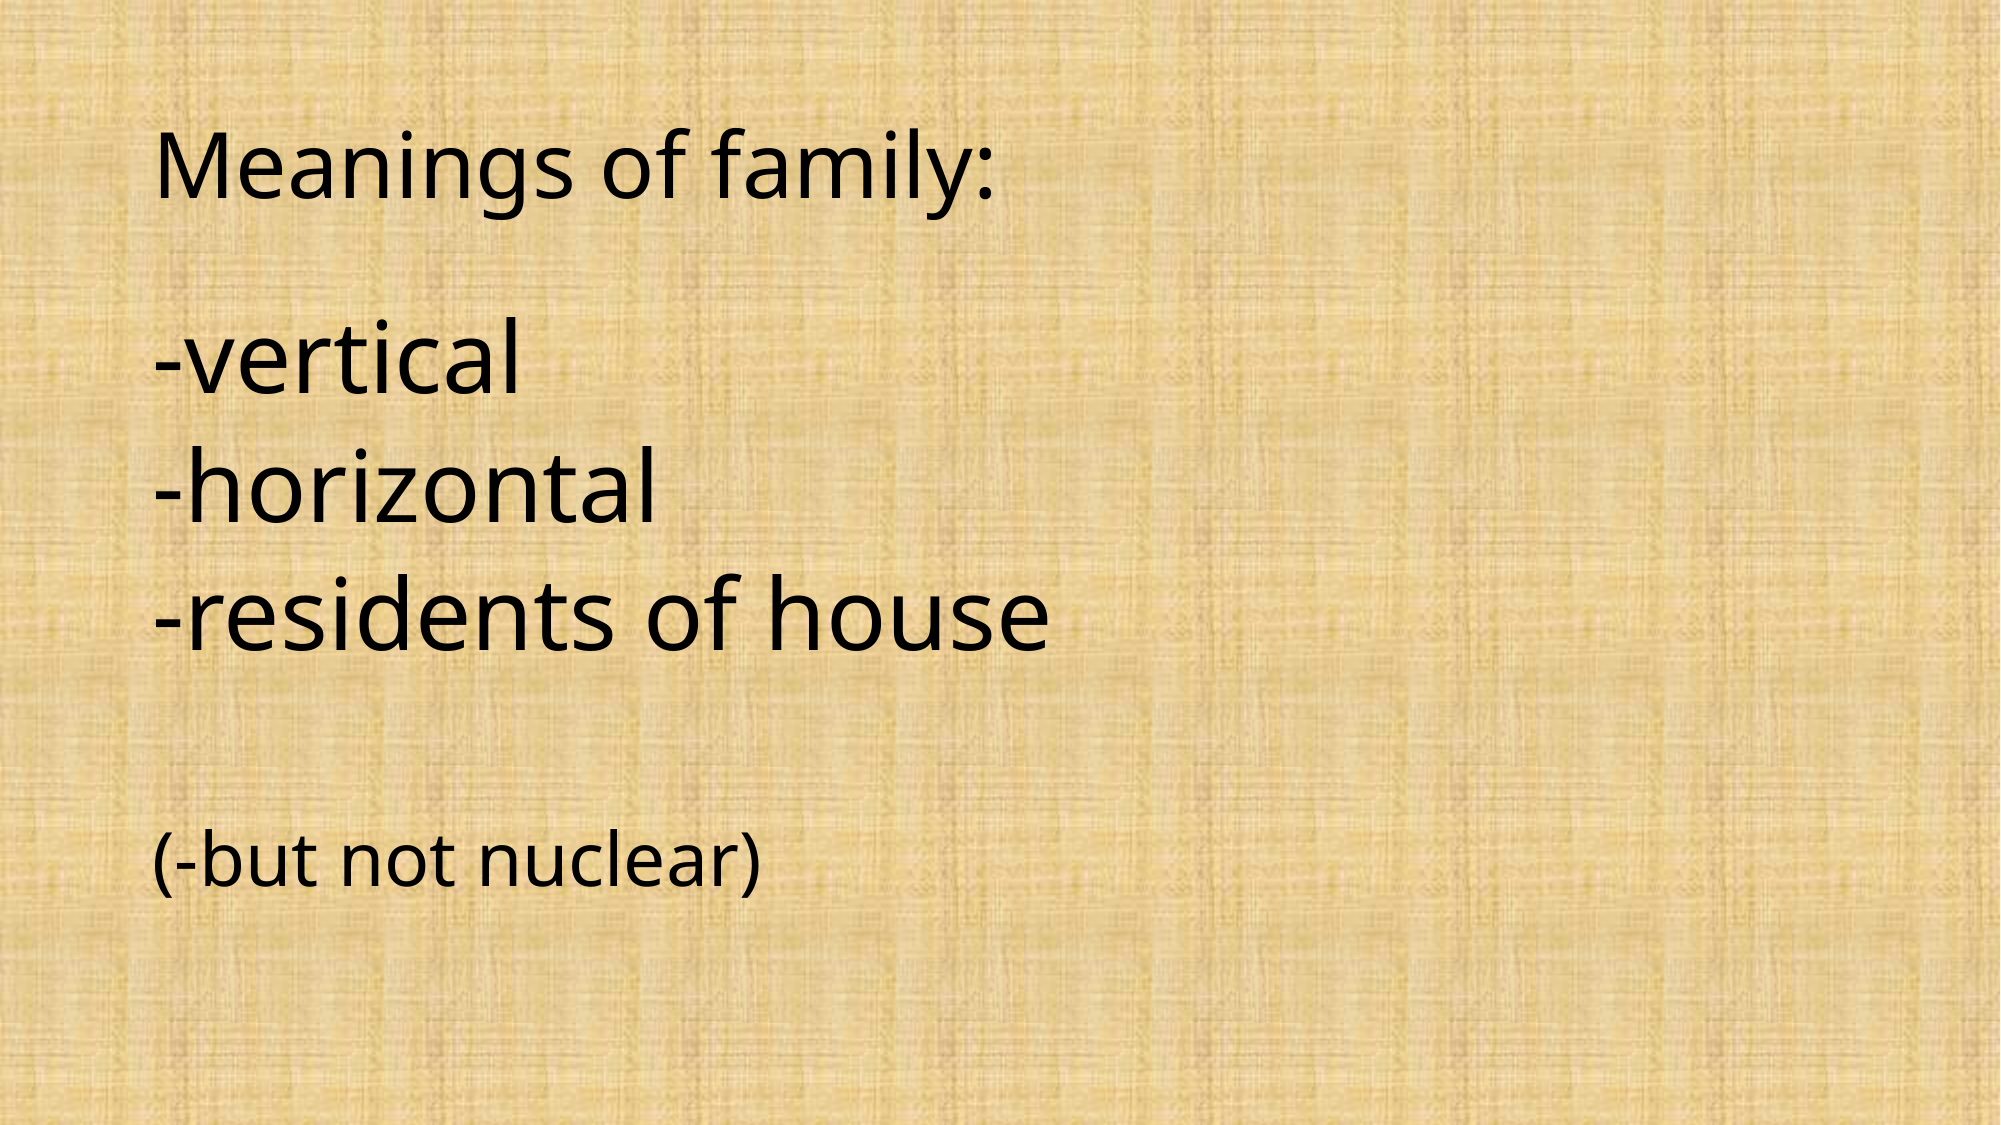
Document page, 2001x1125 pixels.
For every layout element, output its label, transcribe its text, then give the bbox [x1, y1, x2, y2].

list -vertical -horizontal -residents of house (-but not nuclear) [137, 299, 1863, 1014]
title Meanings of family: [137, 59, 1863, 278]
picture [0, 0, 2001, 1125]
